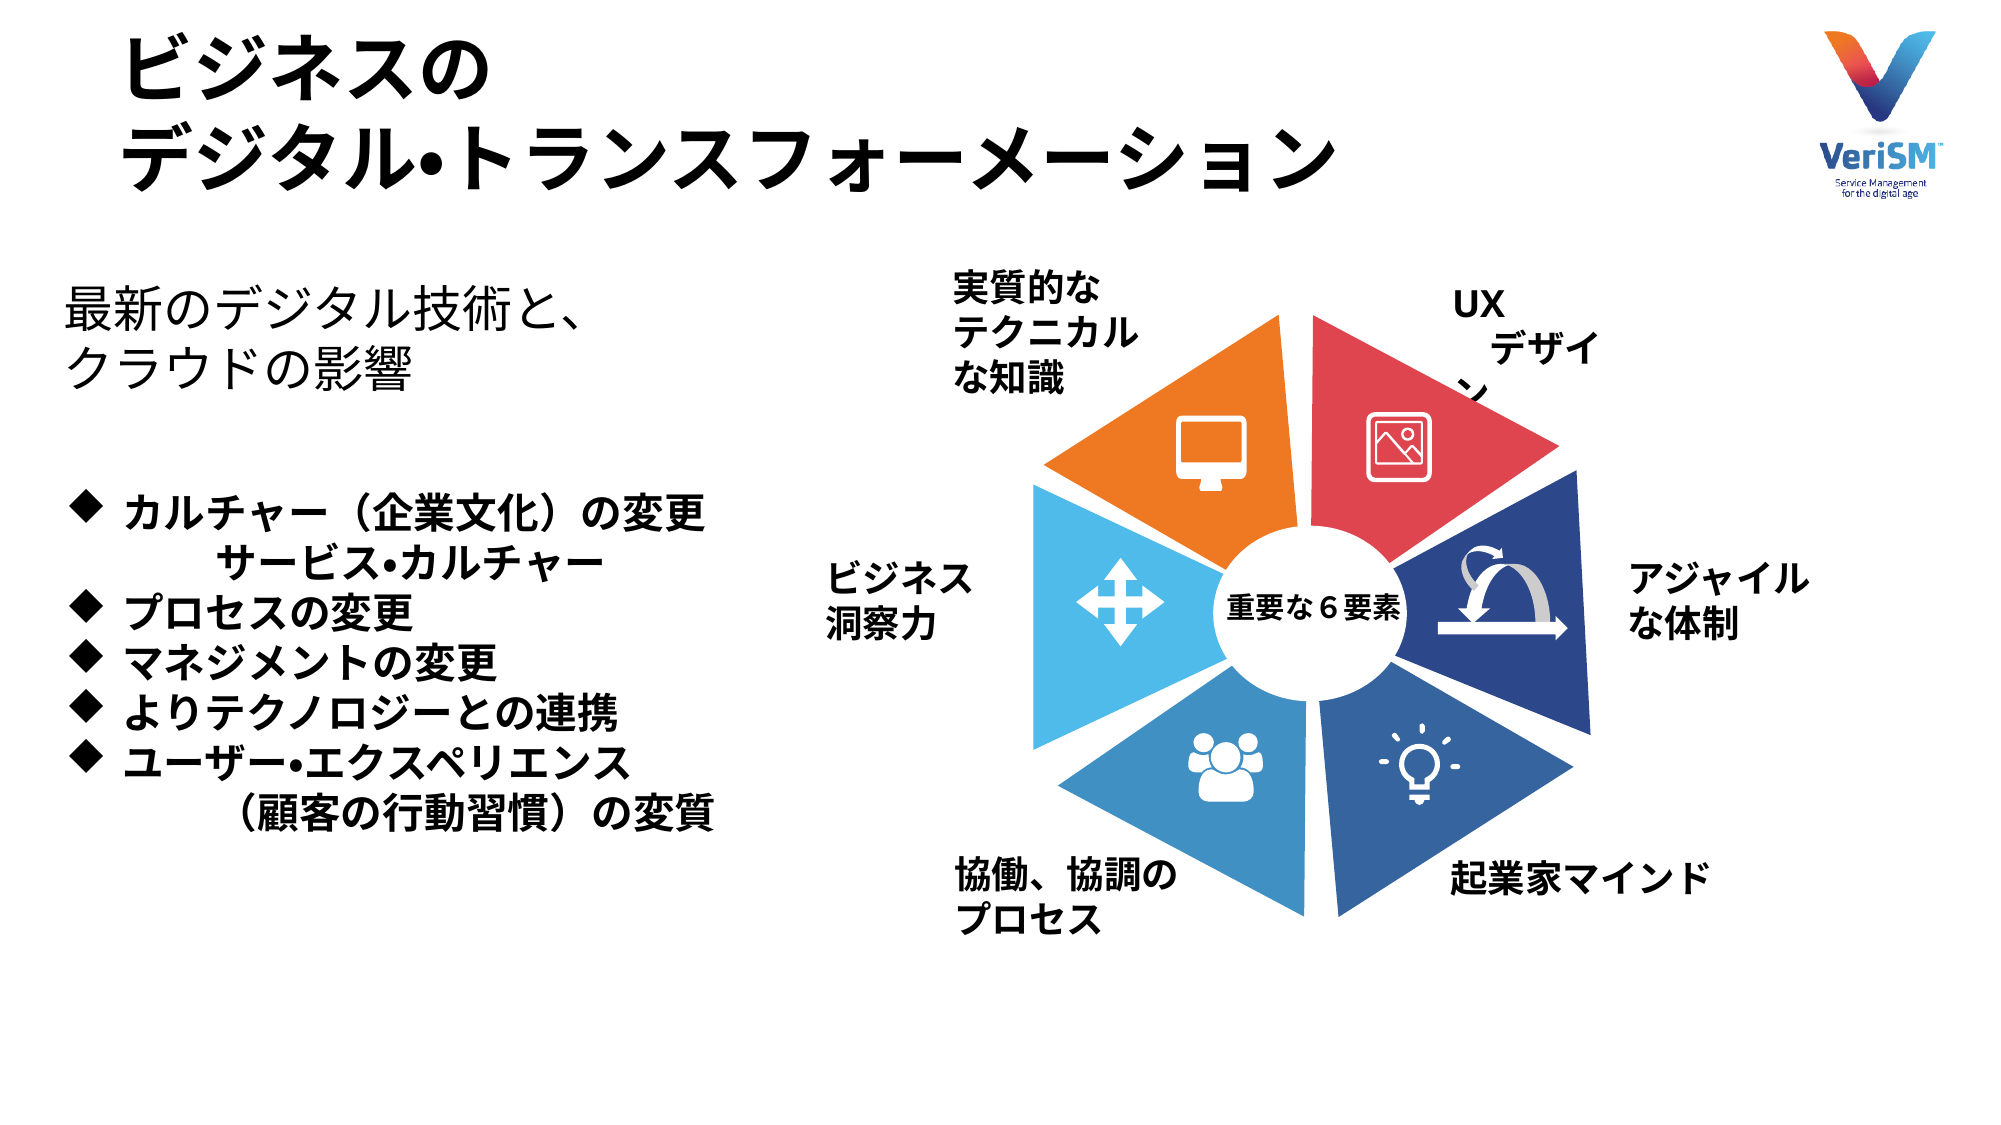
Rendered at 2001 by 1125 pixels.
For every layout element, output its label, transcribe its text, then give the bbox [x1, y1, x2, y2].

text_box 協働、協調のプロセス [939, 843, 1211, 949]
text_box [1366, 412, 1432, 483]
text_box 最新のデジタル技術と、 クラウドの影響 [48, 269, 599, 405]
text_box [1378, 723, 1461, 805]
text_box アジャイルな体制 [1612, 548, 1852, 653]
text_box UX デザイン [1437, 273, 1634, 423]
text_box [1033, 364, 1584, 867]
picture [1768, 0, 1995, 226]
text_box 起業家マインド [1435, 847, 1742, 908]
text_box 実質的な テクニカルな知識 [937, 256, 1173, 406]
text_box ビジネス洞察力 [810, 548, 1025, 653]
text_box カルチャー（企業文化）の変更 サービス・カルチャー プロセスの変更 マネジメントの変更 よりテクノロジーとの連携 ユーザー・エクスペリエンス （顧客の行動習慣）の変質 [50, 479, 768, 845]
text_box ビジネスの デジタル・トランスフォーメーション [103, 14, 1438, 209]
